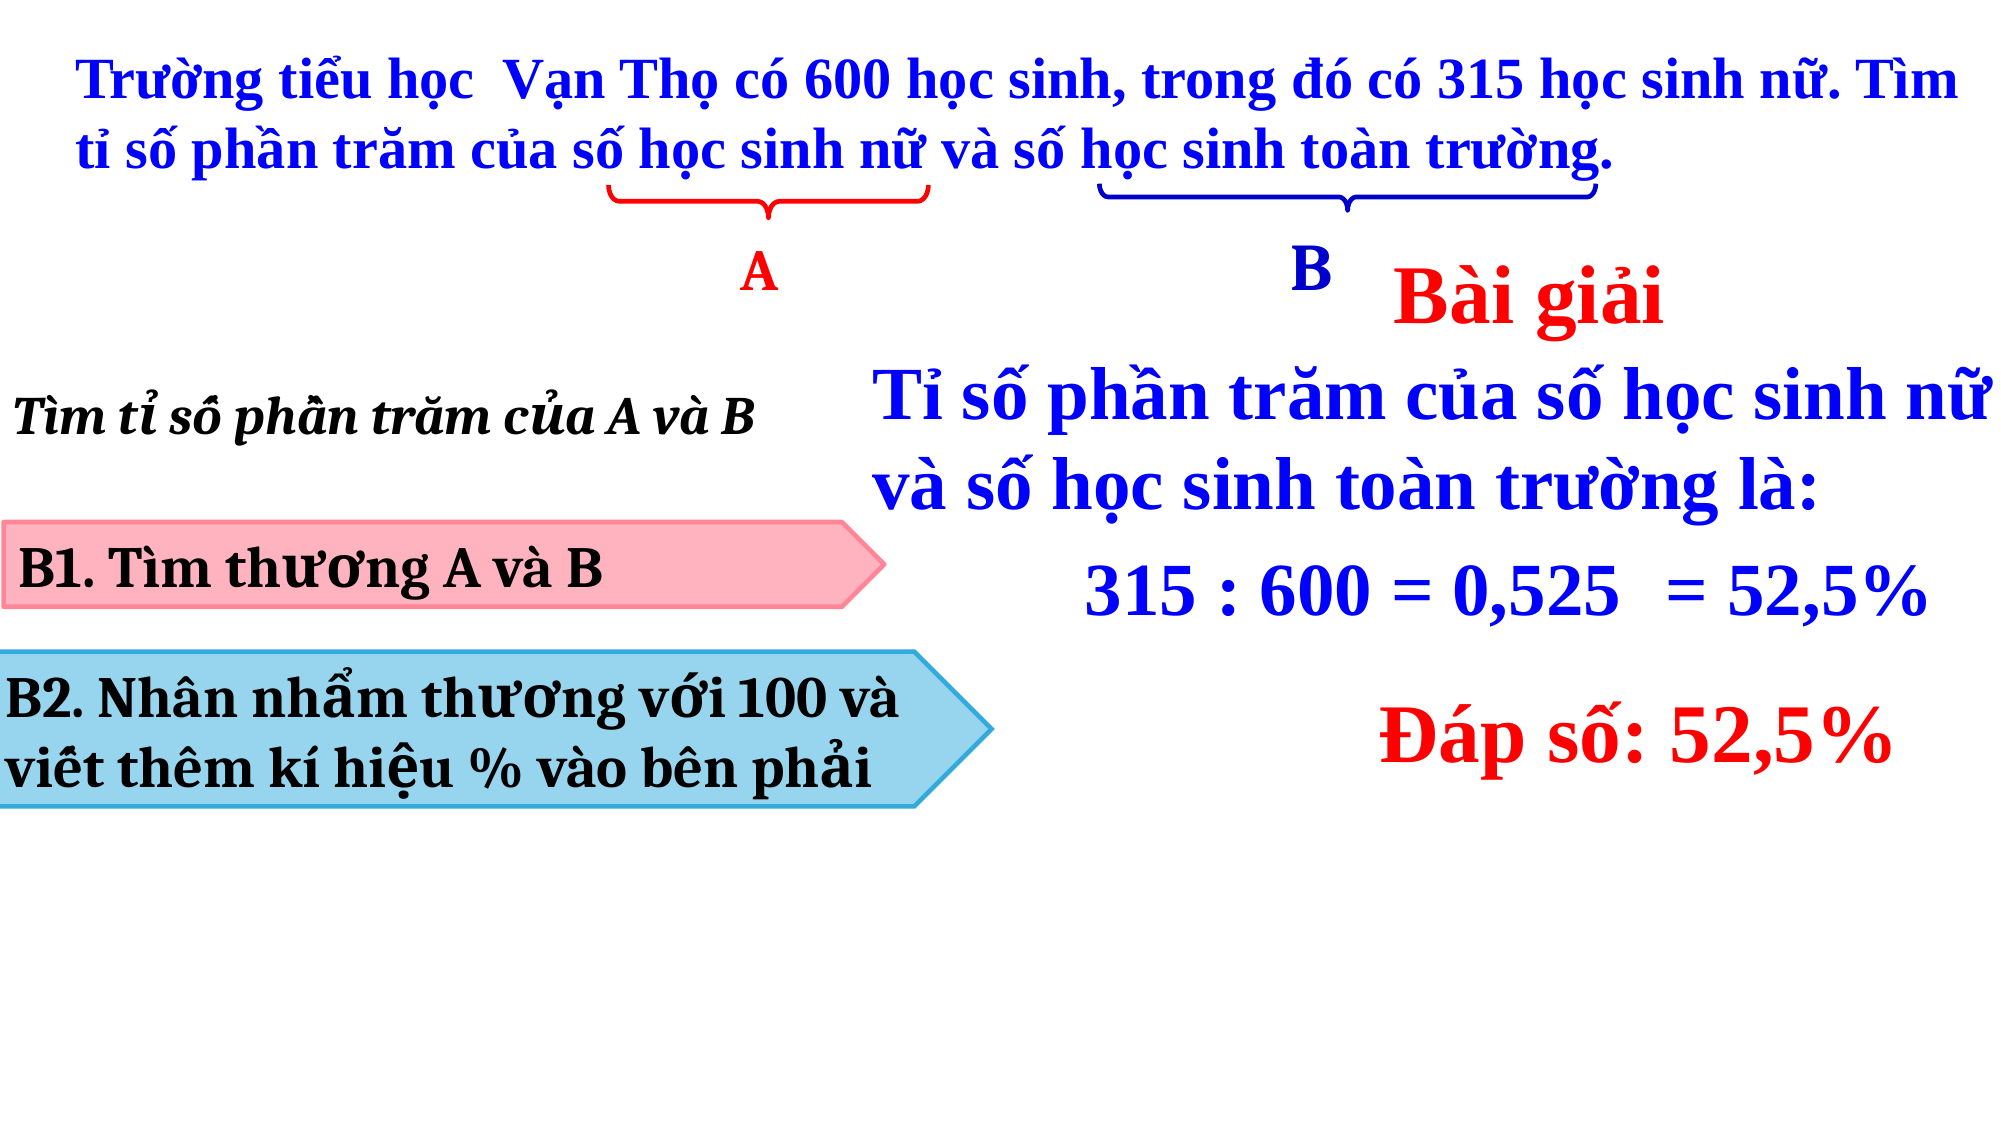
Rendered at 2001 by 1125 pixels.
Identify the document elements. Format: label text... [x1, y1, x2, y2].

text_box B1. Tìm thương A và B [3, 522, 885, 607]
text_box Trường tiểu học Vạn Thọ có 600 học sinh, trong đó có 315 học sinh nữ. Tìm tỉ số phần trăm của số học sinh nữ và số học sinh toàn trường. [60, 32, 2000, 188]
text_box Tỉ số phần trăm của số học sinh nữ và số học sinh toàn trường là: [857, 337, 2000, 532]
text_box [608, 184, 929, 218]
text_box [1099, 183, 1596, 211]
text_box Bài giải [1188, 233, 1871, 337]
text_box B [1275, 216, 1354, 311]
text_box 315 : 600 = 0,525 [903, 533, 1595, 638]
text_box Tìm tỉ số phần trăm của A và B [0, 372, 783, 453]
text_box B2. Nhân nhẩm thương với 100 và viết thêm kí hiệu % vào bên phải [0, 651, 992, 807]
text_box = 52,5% [1595, 533, 1985, 638]
text_box Đáp số: 52,5% [1188, 671, 2000, 787]
text_box A [698, 224, 808, 309]
